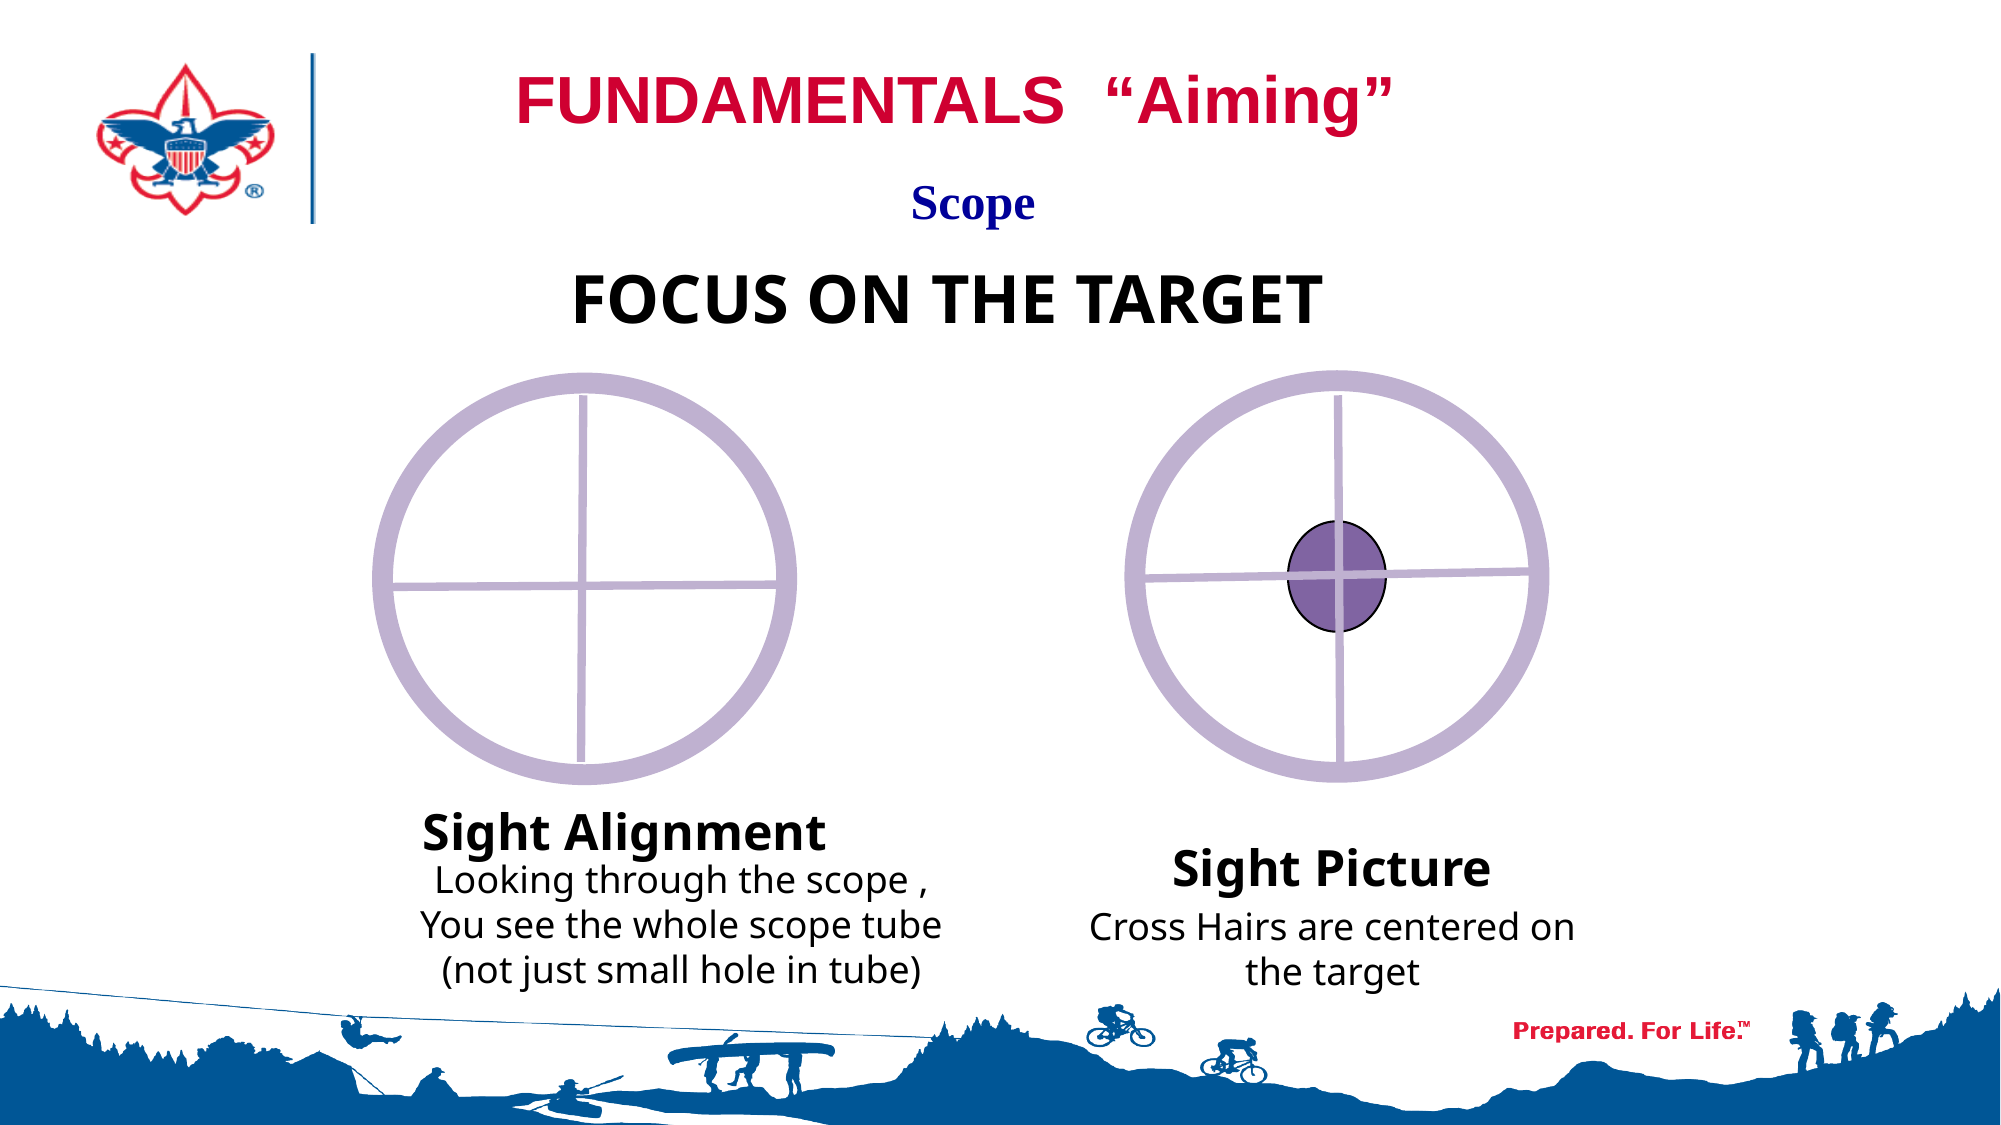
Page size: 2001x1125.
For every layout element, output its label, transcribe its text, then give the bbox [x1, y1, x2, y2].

text_box Scope [342, 162, 1591, 238]
text_box [1134, 380, 1540, 773]
picture [96, 53, 316, 224]
picture [0, 984, 2001, 1125]
text_box Sight Alignment [362, 793, 860, 848]
text_box [362, 1024, 675, 1100]
text_box FOCUS ON THE TARGET [311, 249, 1600, 345]
text_box [382, 383, 787, 775]
text_box [1287, 521, 1386, 632]
text_box Looking through the scope , You see the whole scope tube (not just small hole in tube) [311, 848, 977, 999]
title FUNDAMENTALS “Aiming” [324, 6, 1588, 188]
text_box [762, 1024, 1238, 1100]
text_box Sight Picture Cross Hairs are centered on the target [983, 828, 1607, 1001]
